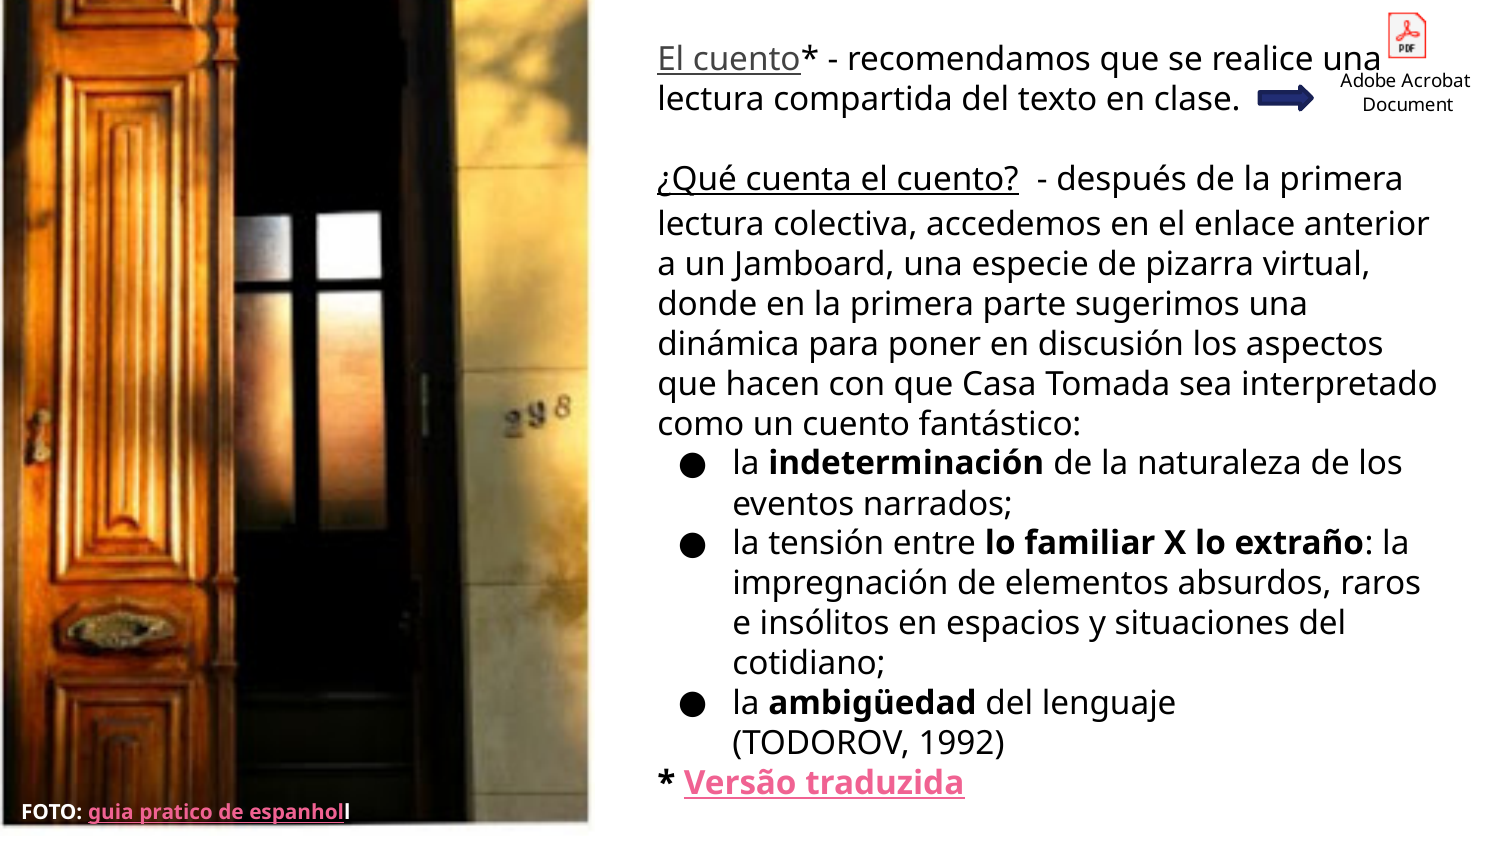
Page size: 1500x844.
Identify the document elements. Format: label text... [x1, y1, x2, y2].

text_box El cuento* - recomendamos que se realice una lectura compartida del texto en clase. ¿Qué cuenta el cuento? - después de la primera lectura colectiva, accedemos en el enlace anterior a un Jamboard, una especie de pizarra virtual, donde en la primera parte sugerimos una dinámica para poner en discusión los aspectos que hacen con que Casa Tomada sea interpretado como un cuento fantástico: la indeterminación de la naturaleza de los eventos narrados; la tensión entre lo familiar X lo extraño: la impregnación de elementos absurdos, raros e insólitos en espacios y situaciones del cotidiano; la ambigüedad del lenguaje (TODOROV, 1992) * Versão traduzida [642, 22, 1456, 810]
text_box [1257, 84, 1314, 112]
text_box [1332, 11, 1483, 139]
picture [0, 0, 596, 836]
